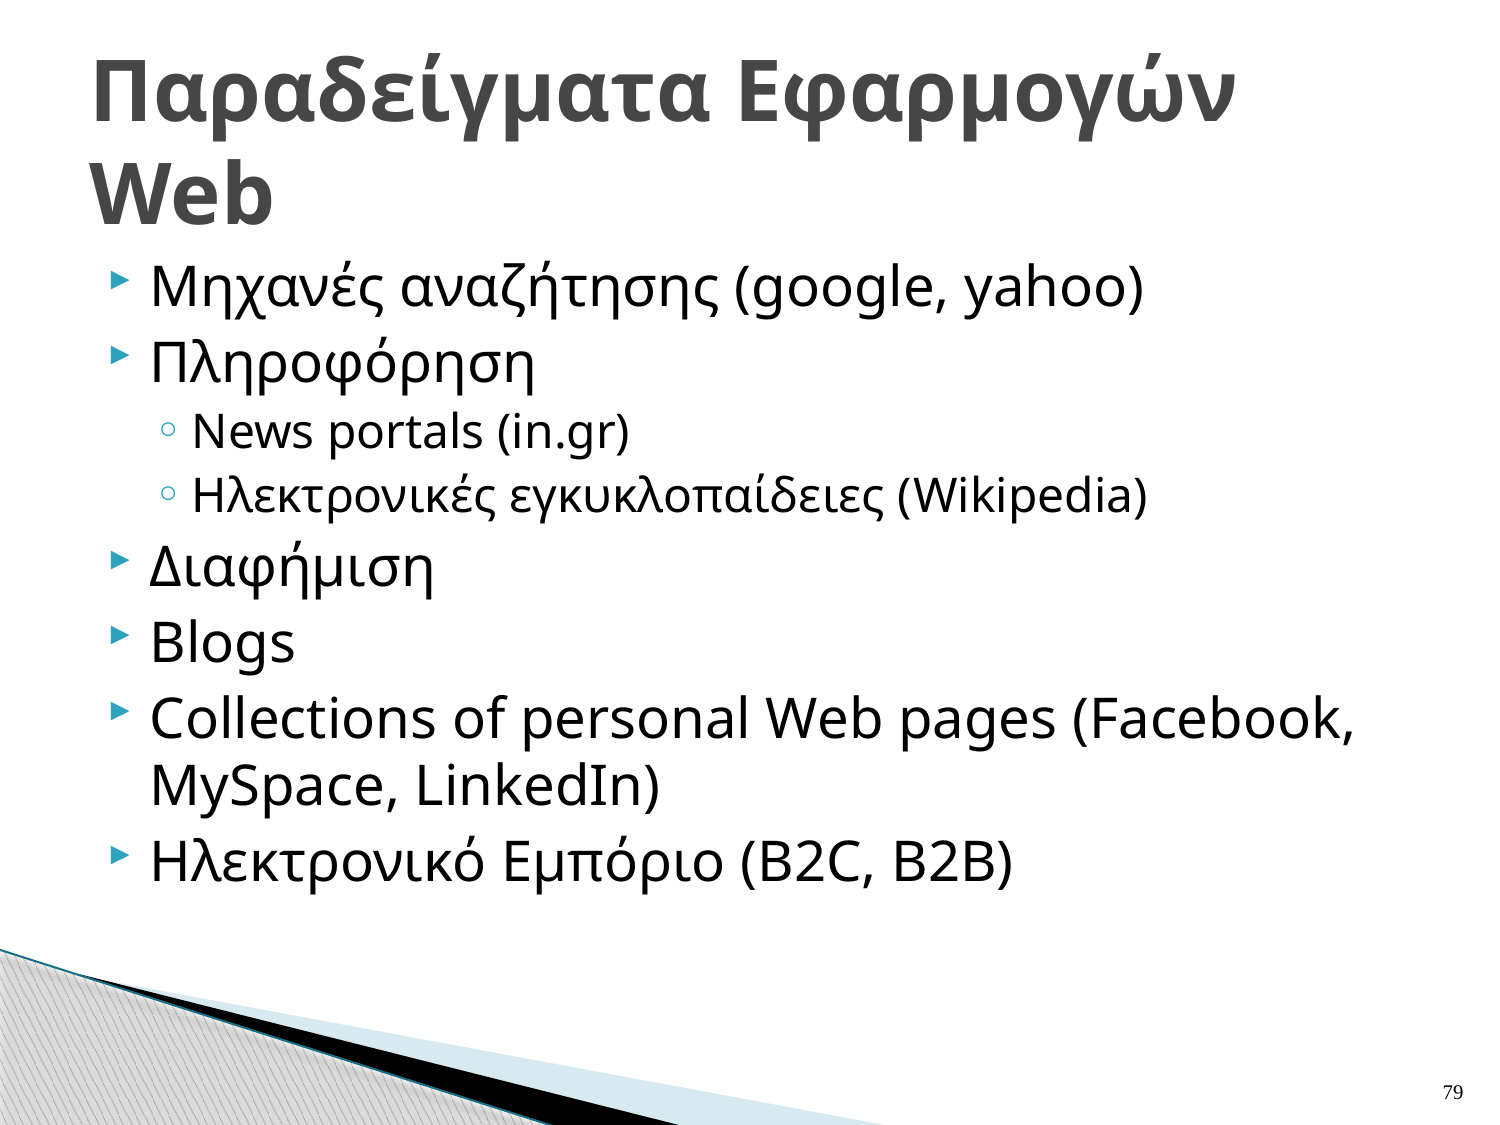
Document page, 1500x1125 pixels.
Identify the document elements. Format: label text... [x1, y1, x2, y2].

title Παραδείγματα Εφαρμογών Web [75, 45, 1425, 233]
list Μηχανές αναζήτησης (google, yahoo) Πληροφόρηση News portals (in.gr) Ηλεκτρονικές εγκυκλοπαίδειες (Wikipedia) Διαφήμιση Blogs Collections of personal Web pages (Facebook, MySpace, LinkedIn) Ηλεκτρονικό Εμπόριο (B2C, B2B) [75, 243, 1425, 986]
slide_number 79 [1418, 1051, 1479, 1112]
